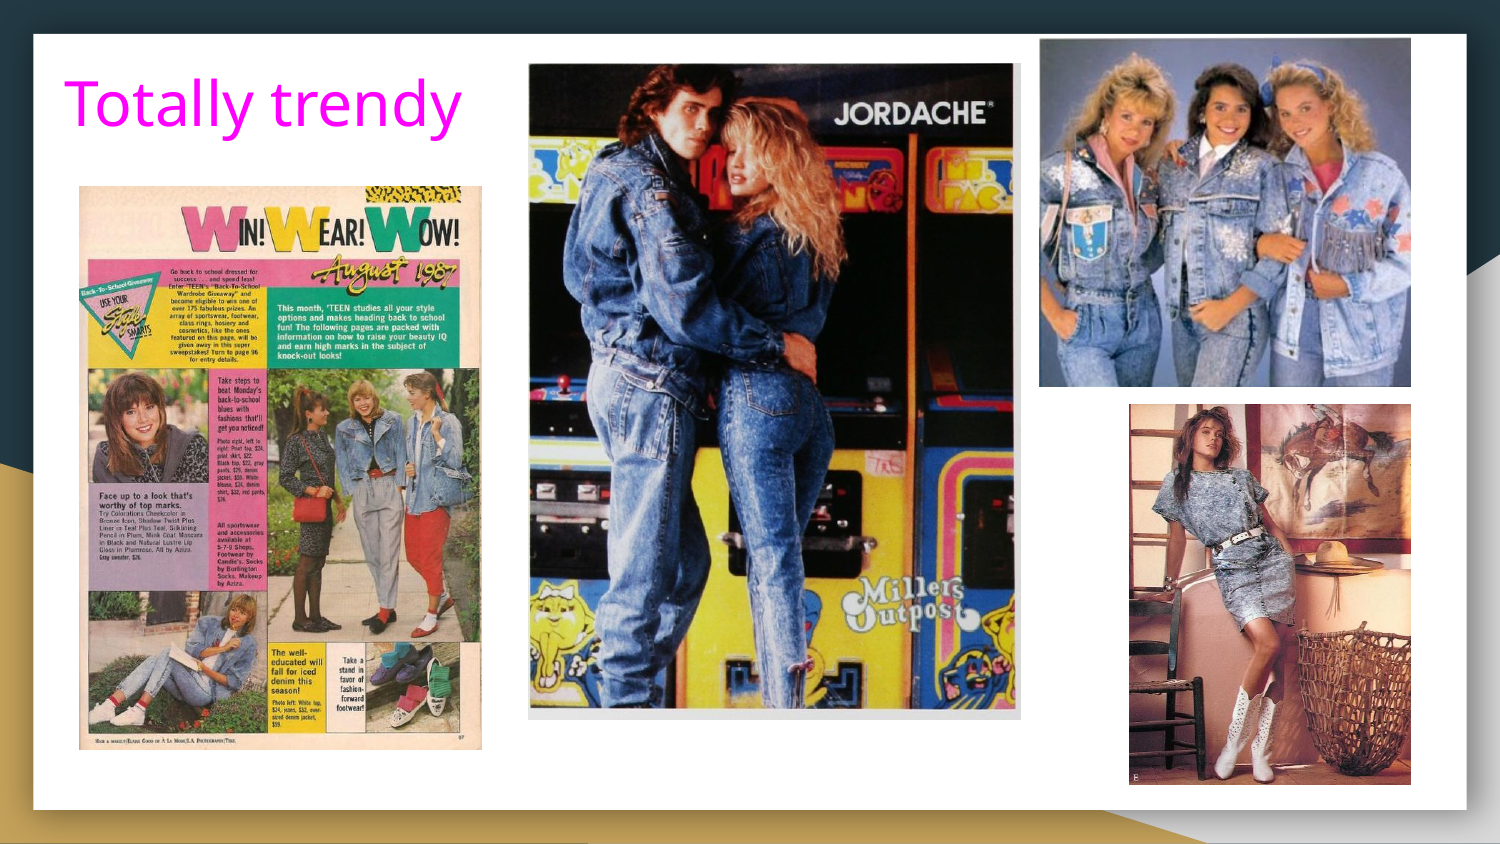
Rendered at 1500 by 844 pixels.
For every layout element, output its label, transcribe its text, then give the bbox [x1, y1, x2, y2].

picture [1128, 403, 1411, 785]
title Totally trendy [49, 49, 1033, 206]
picture [1038, 36, 1411, 387]
picture [79, 186, 482, 751]
picture [527, 62, 1021, 720]
